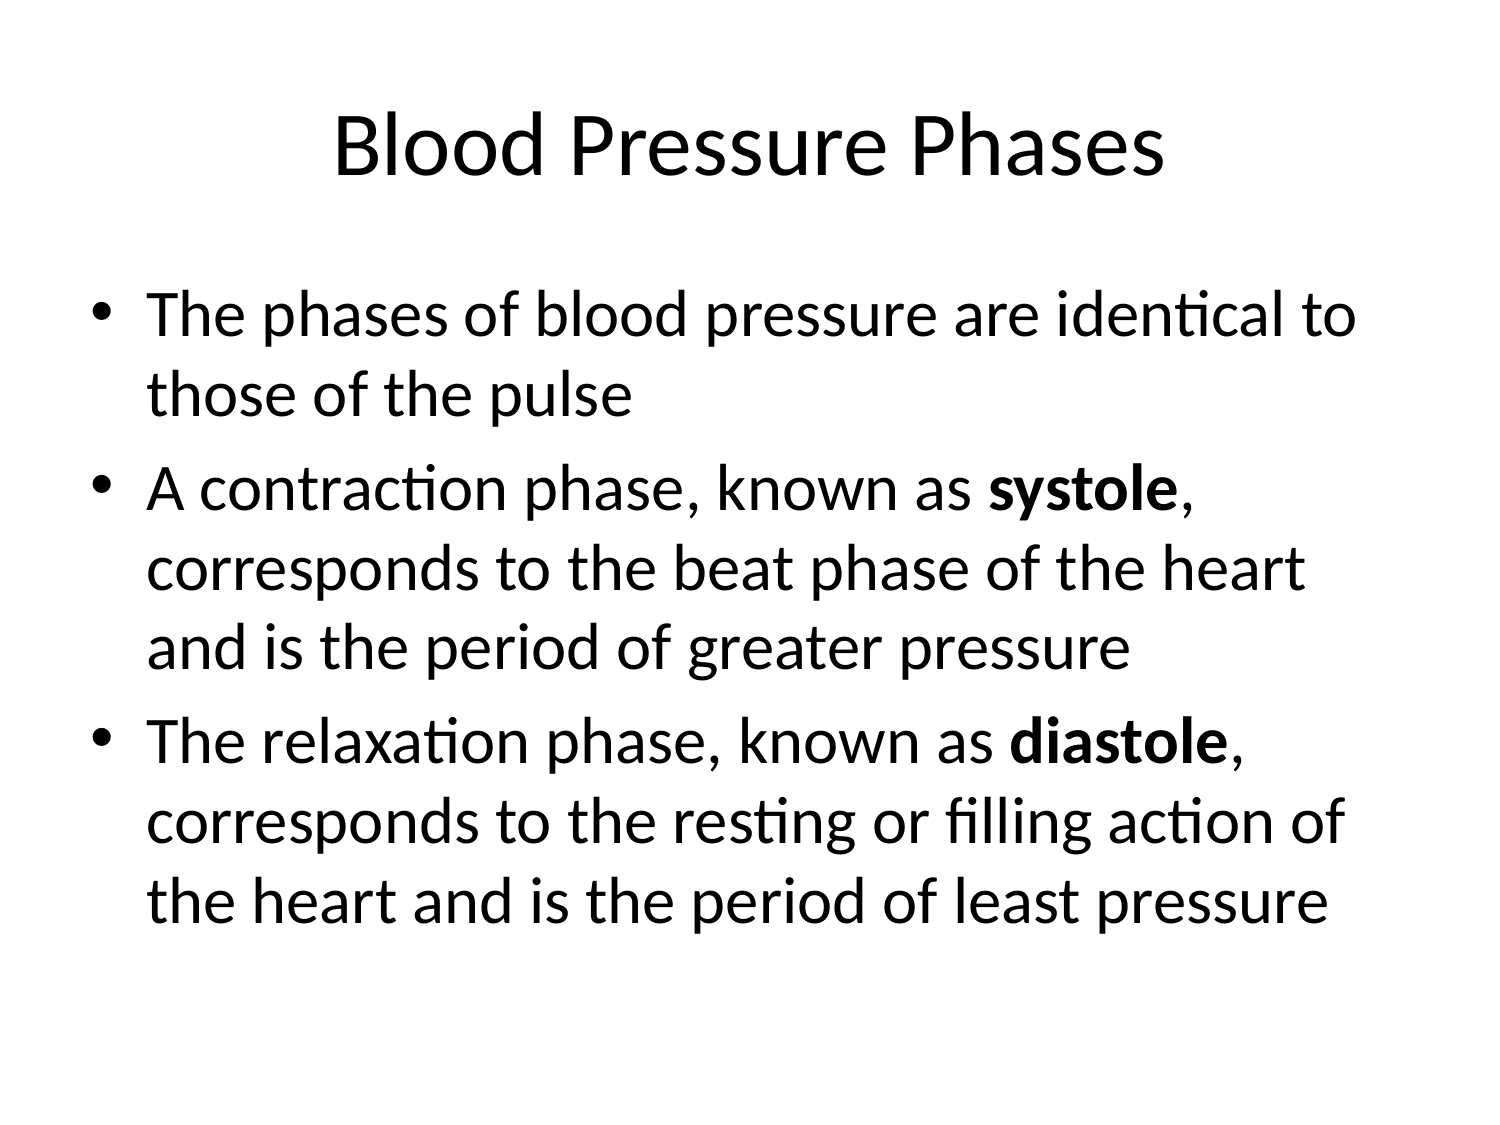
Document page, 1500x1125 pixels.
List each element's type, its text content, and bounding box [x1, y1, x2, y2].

list The phases of blood pressure are identical to those of the pulse A contraction phase, known as systole, corresponds to the beat phase of the heart and is the period of greater pressure The relaxation phase, known as diastole, corresponds to the resting or filling action of the heart and is the period of least pressure [75, 262, 1425, 1005]
title Blood Pressure Phases [75, 45, 1425, 233]
